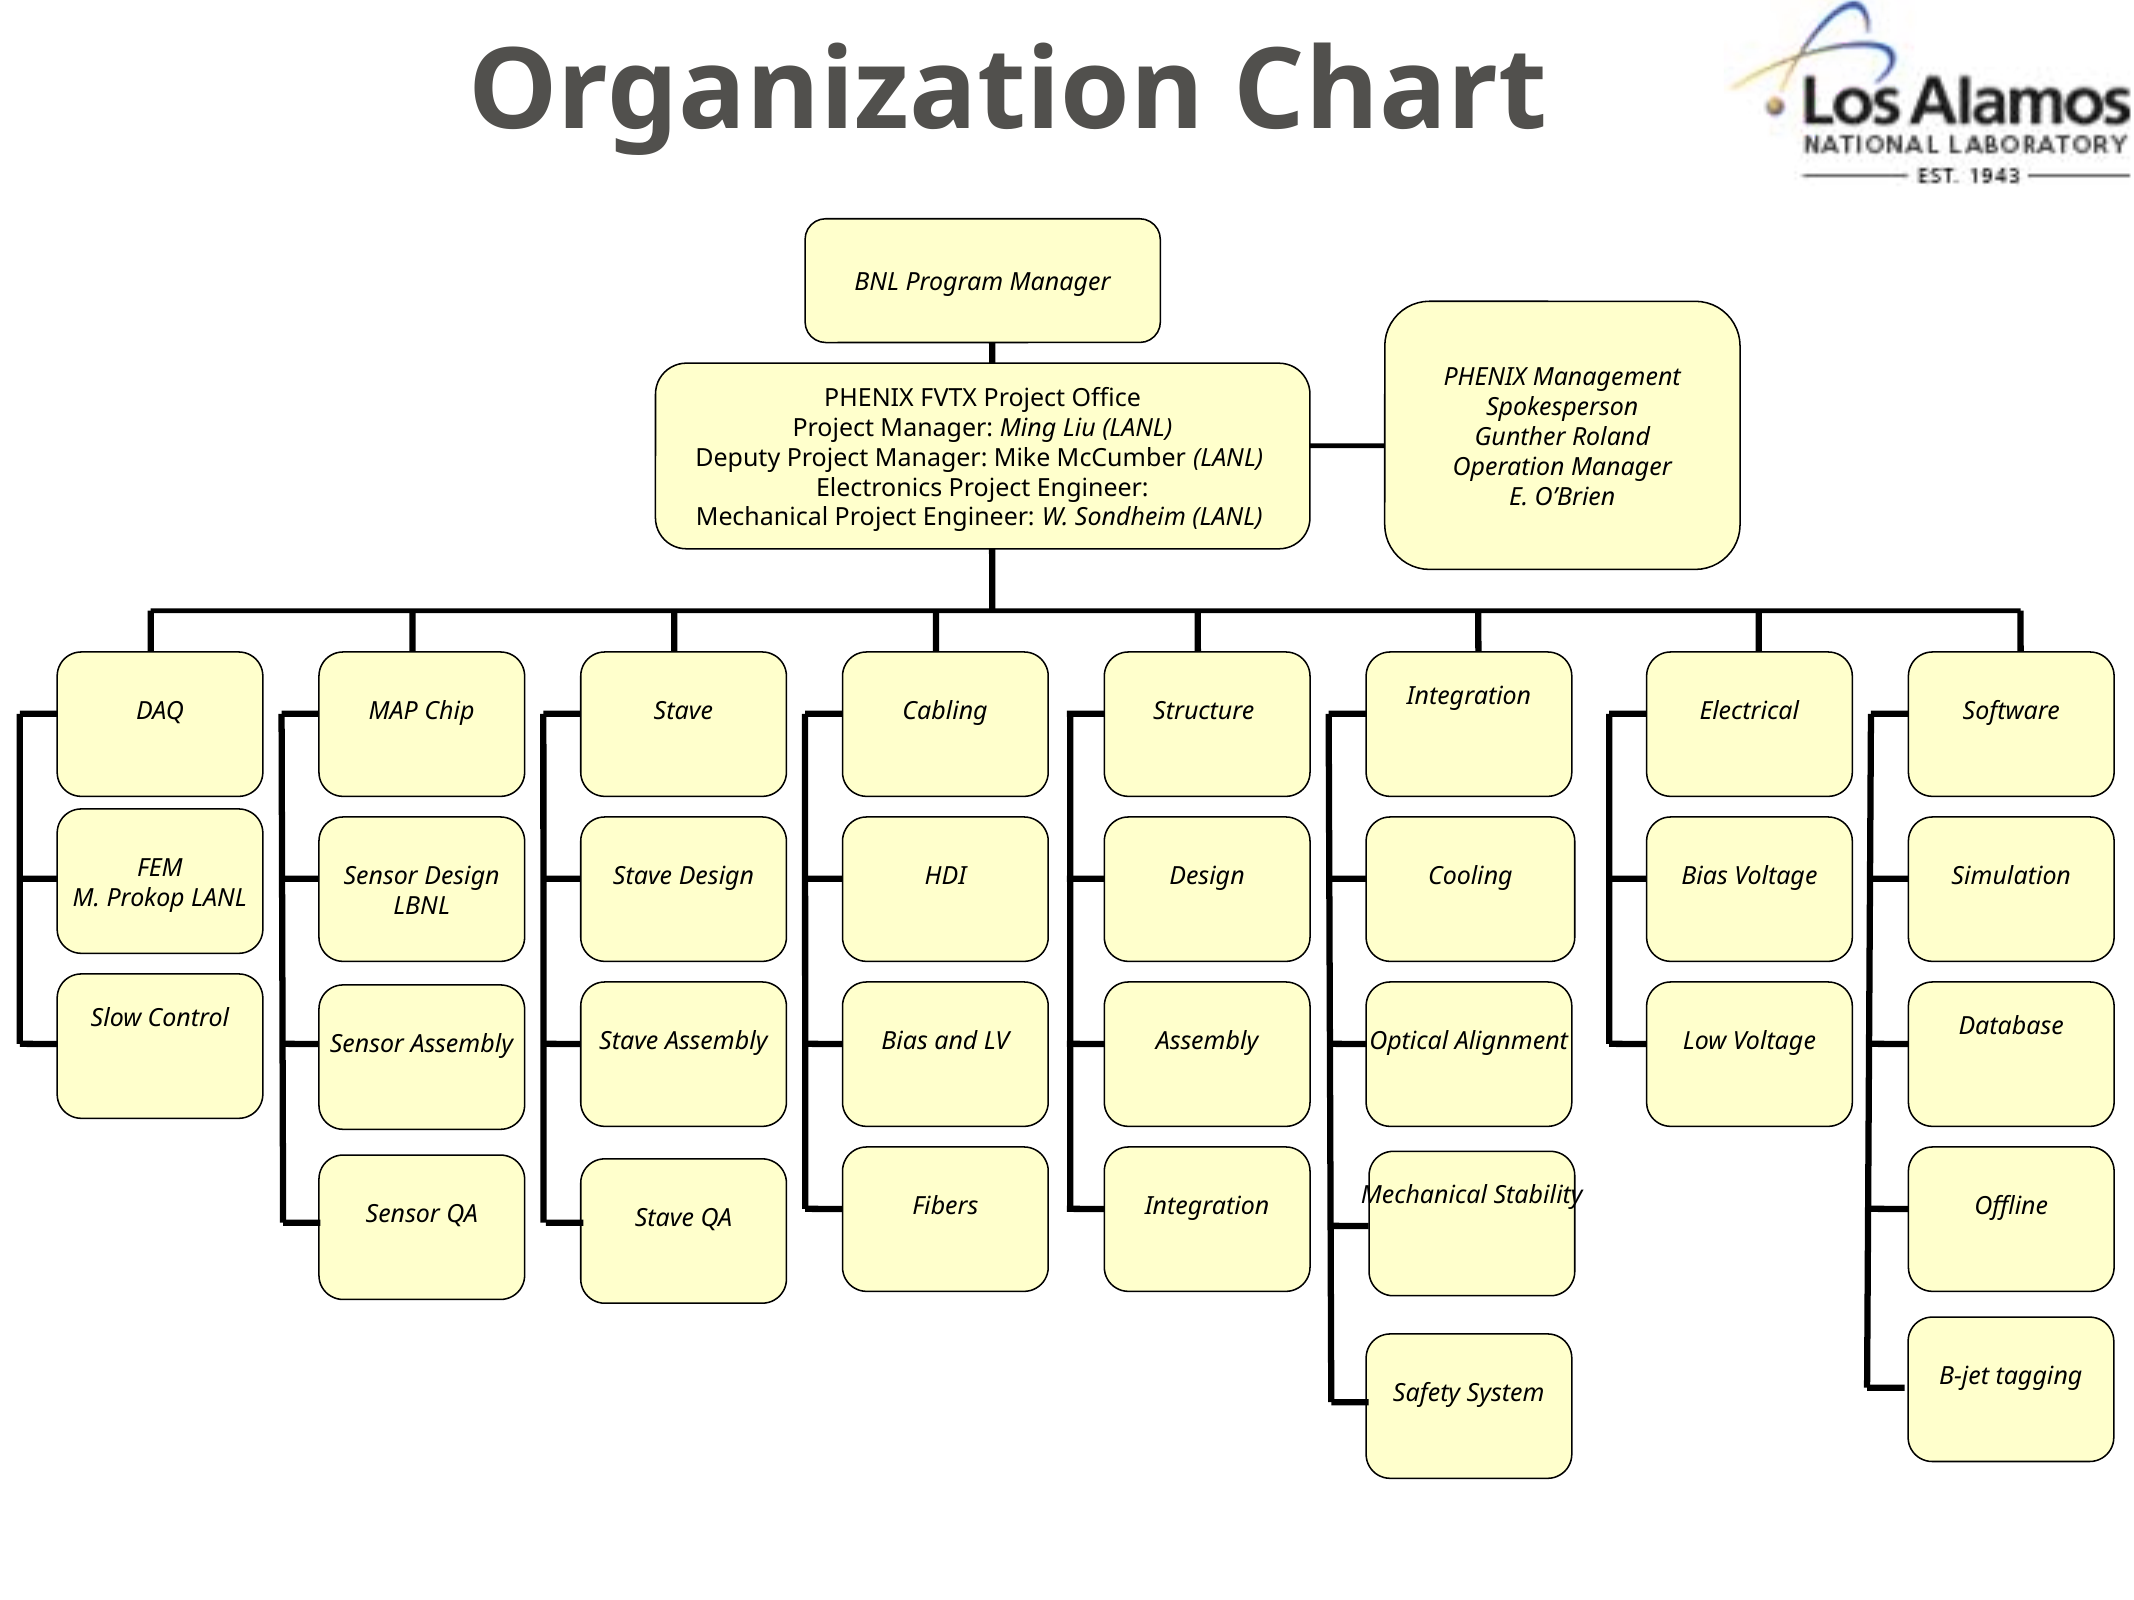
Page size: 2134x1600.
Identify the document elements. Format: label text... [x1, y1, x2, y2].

title Organization Chart [38, 7, 1978, 160]
picture [1723, 0, 2134, 193]
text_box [19, 218, 2115, 1479]
